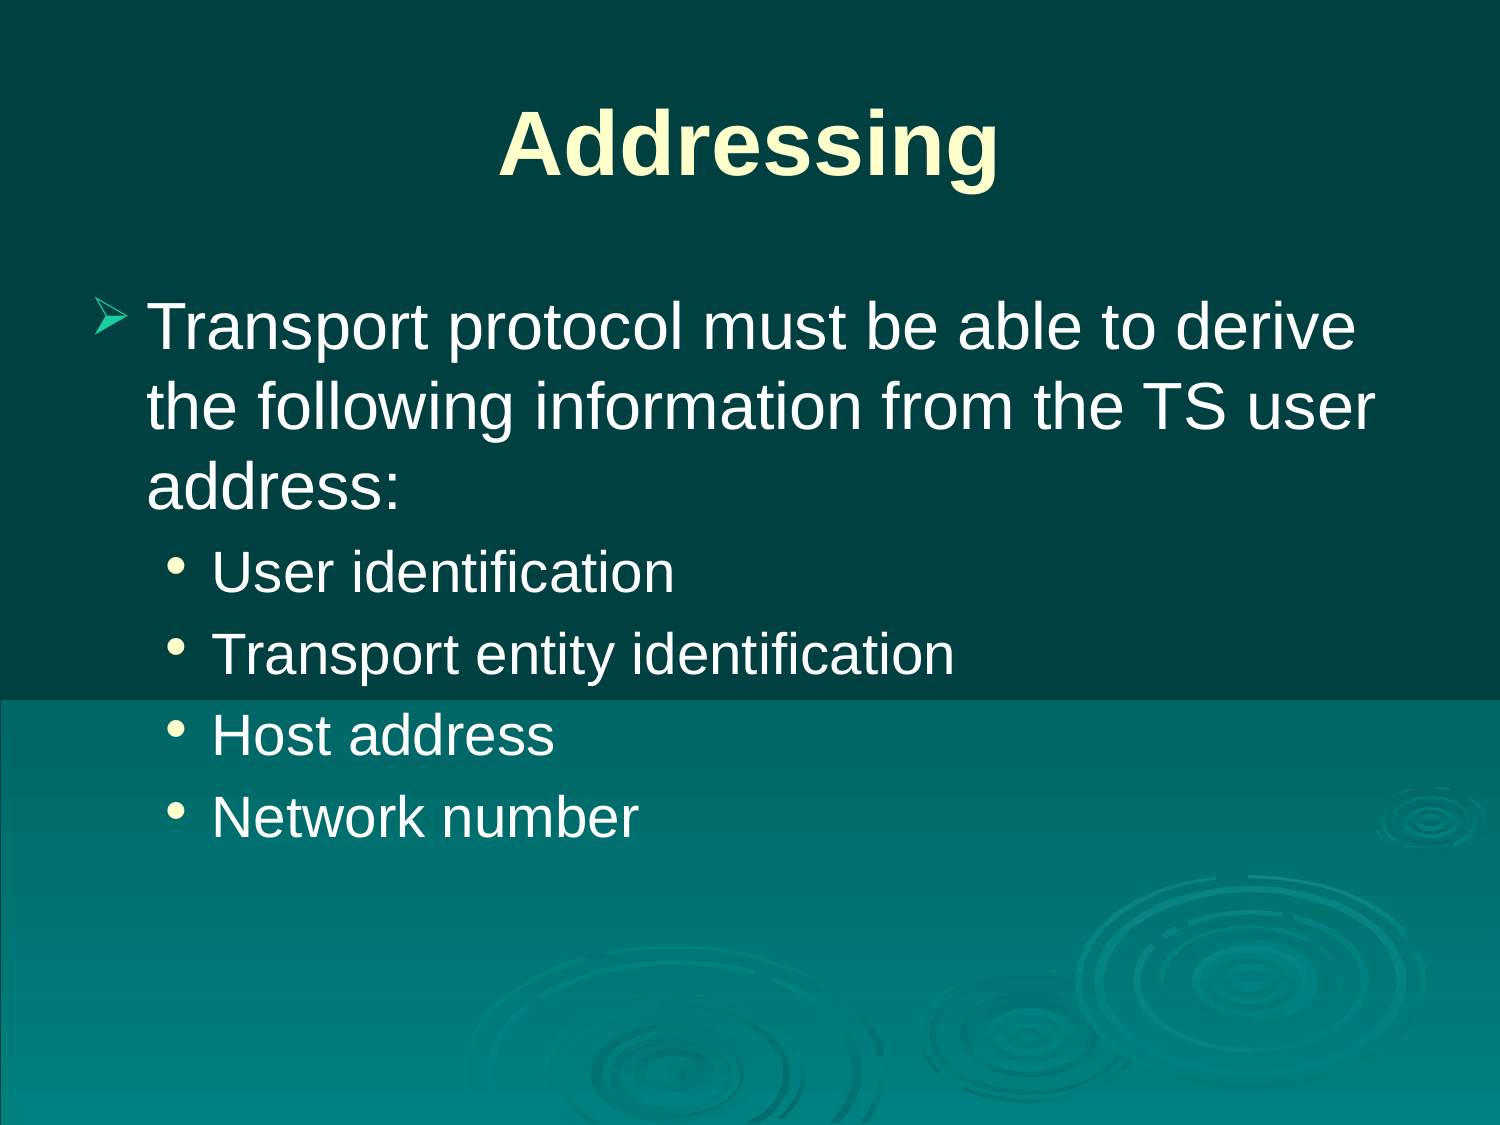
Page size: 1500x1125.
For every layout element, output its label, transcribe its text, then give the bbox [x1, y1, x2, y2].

title Addressing [74, 45, 1426, 233]
list Transport protocol must be able to derive the following information from the TS user address: User identification Transport entity identification Host address Network number [74, 274, 1426, 1006]
